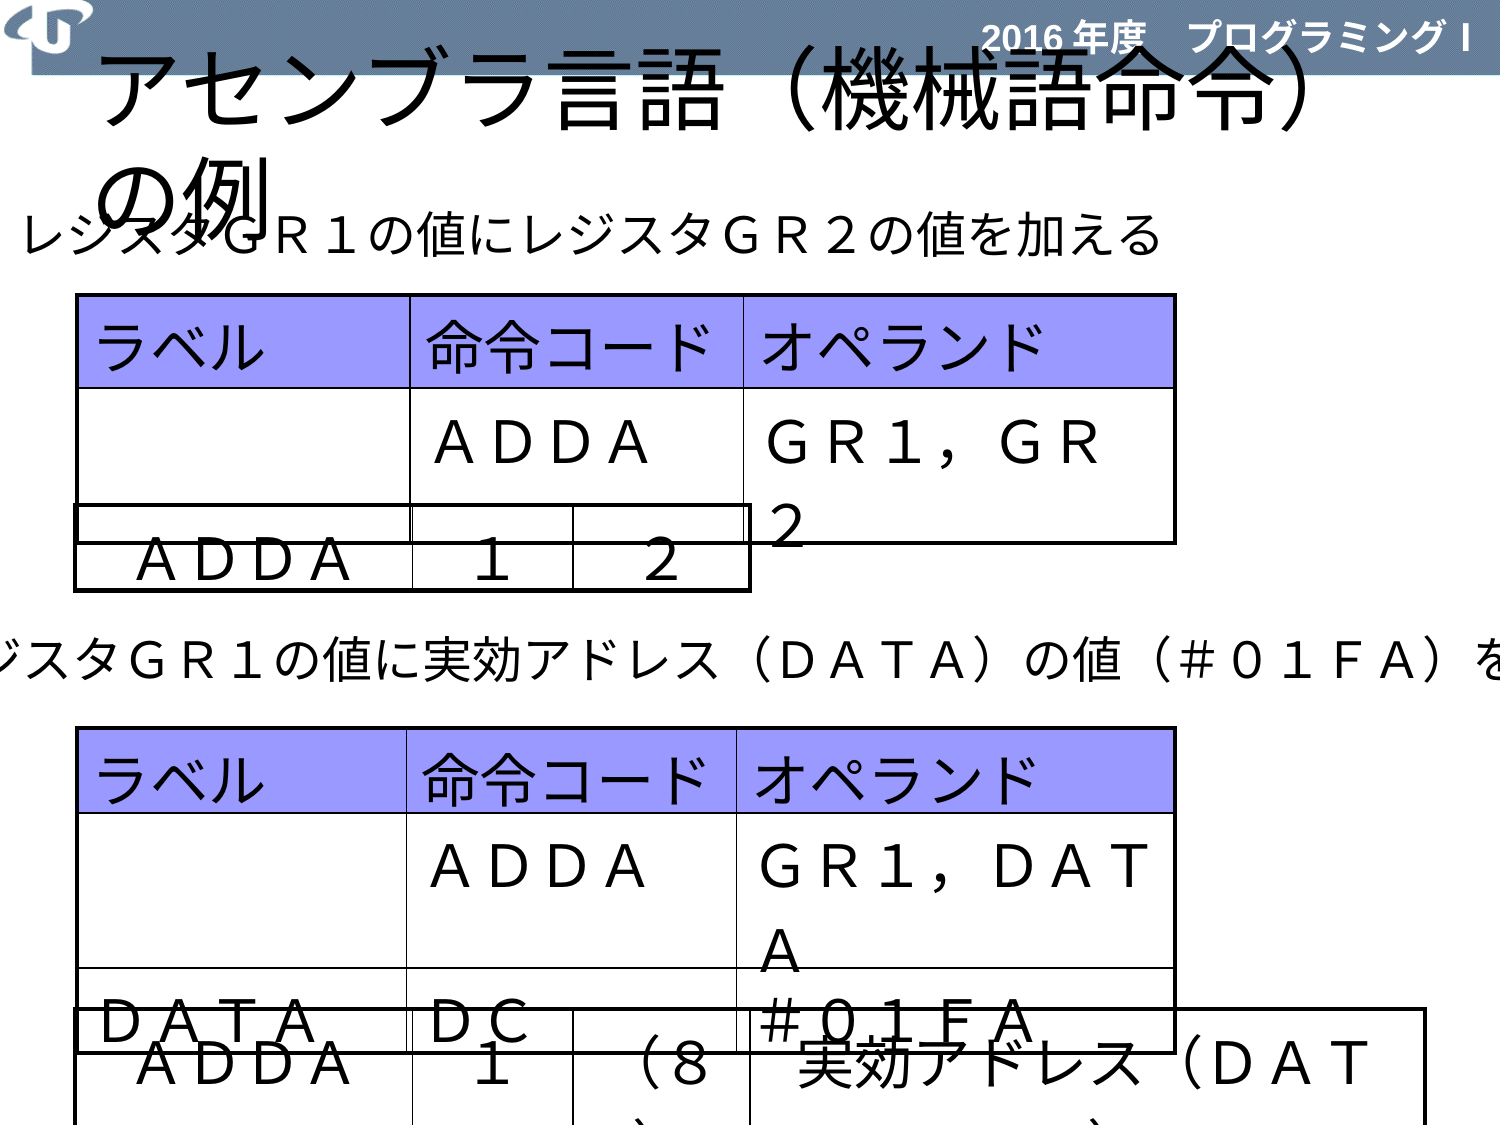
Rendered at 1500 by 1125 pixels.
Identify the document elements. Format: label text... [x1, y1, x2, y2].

table_cell ＧＲ１，ＧＲ２ [744, 389, 1173, 541]
table_header １ [413, 1055, 572, 1125]
table_header ラベル [79, 730, 406, 812]
table_header ２ [574, 545, 748, 588]
table_cell ＃０１ＦＡ [737, 969, 1173, 1051]
table_cell ＡＤＤＡ [407, 814, 736, 967]
table_header 実効アドレス（ＤＡＴＡ） [751, 1011, 1423, 1125]
table_cell ＡＤＤＡ [411, 389, 743, 541]
table_header ラベル [79, 297, 409, 387]
table_cell ＤＣ [407, 969, 736, 1051]
table_cell [79, 814, 406, 967]
table_cell [79, 389, 409, 541]
table_header ＡＤＤＡ [77, 1055, 412, 1125]
table_header 命令コード [407, 730, 736, 812]
text_box ■レジスタＧＲ１の値に実効アドレス（ＤＡＴＡ）の値（＃０１ＦＡ）を加える [0, 621, 1500, 697]
table_header 命令コード [411, 297, 743, 387]
picture [0, 697, 1500, 1125]
table_header ＡＤＤＡ [77, 545, 412, 588]
table_header （８） [574, 1055, 749, 1125]
picture [0, 0, 1500, 621]
table_header １ [413, 545, 572, 588]
title アセンブラ言語（機械語命令）の例 [75, 75, 1425, 208]
table_cell ＧＲ１，ＤＡＴＡ [737, 814, 1173, 967]
text_box ■レジスタＧＲ１の値にレジスタＧＲ２の値を加える [0, 196, 1180, 272]
table_cell ＤＡＴＡ [79, 969, 406, 1051]
table_header オペランド [744, 297, 1173, 387]
table_header オペランド [737, 730, 1173, 812]
